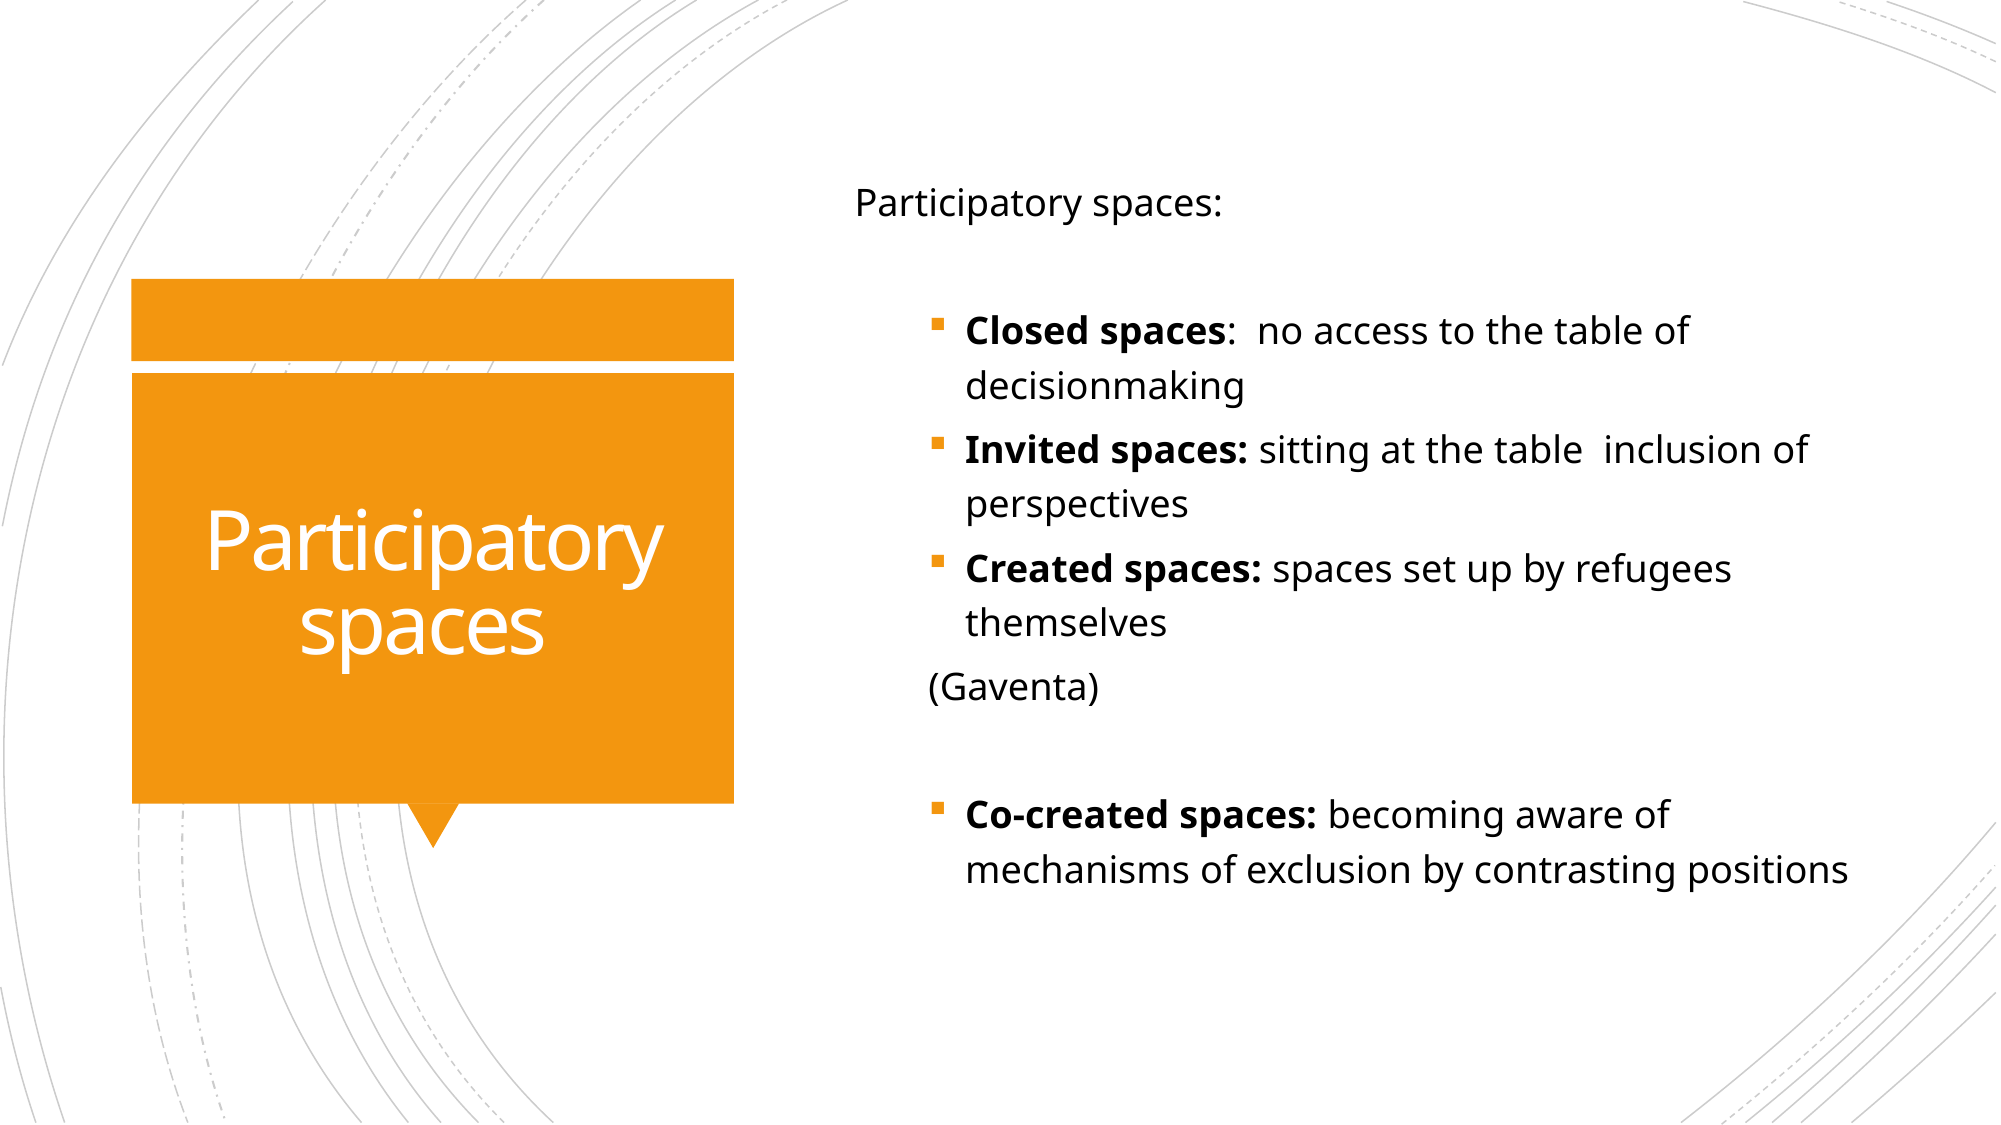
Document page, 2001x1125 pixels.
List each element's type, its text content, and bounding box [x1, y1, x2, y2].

title Participatory spaces [145, 385, 720, 789]
